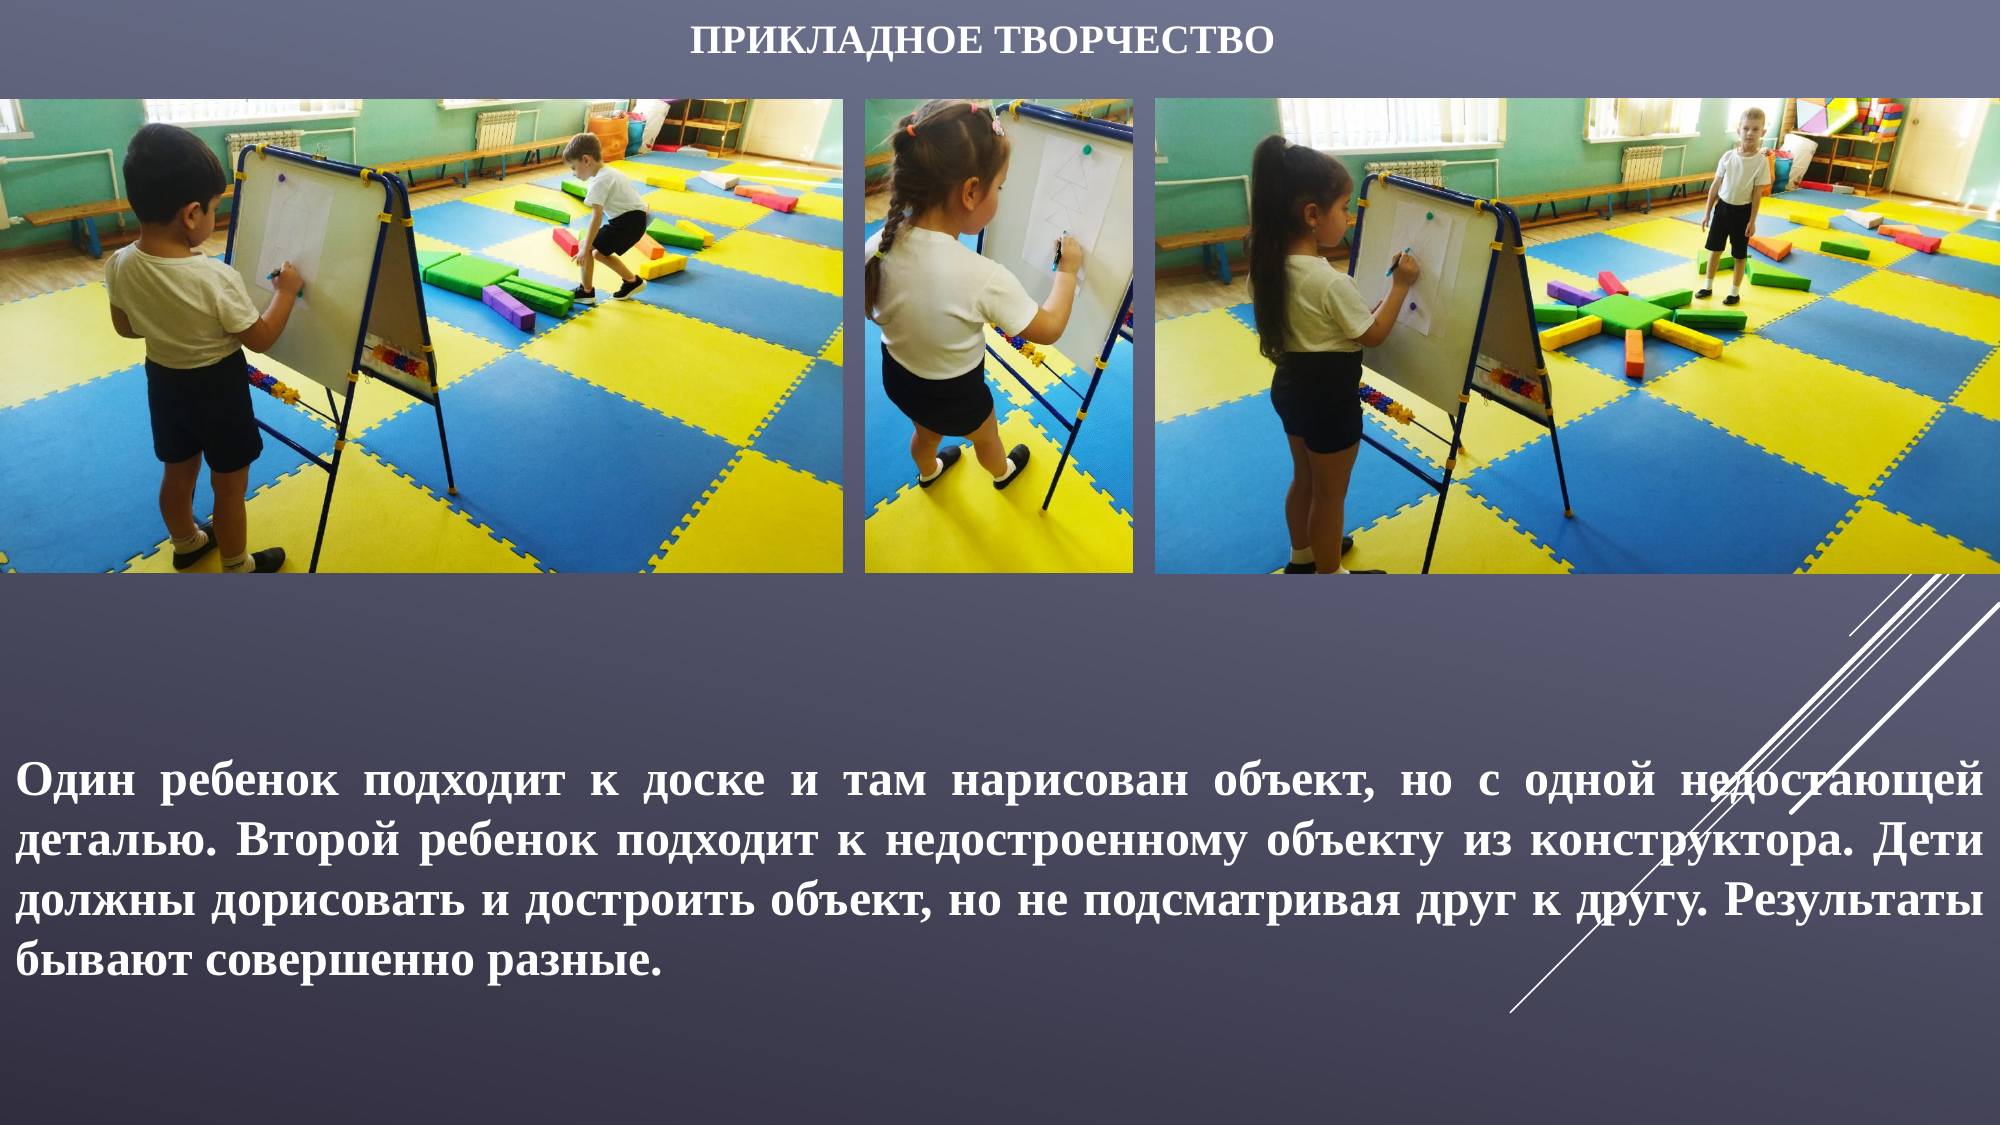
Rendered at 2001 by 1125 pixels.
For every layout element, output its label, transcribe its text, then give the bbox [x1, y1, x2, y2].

picture [865, 99, 1133, 574]
title Прикладное творчество [120, 5, 1846, 70]
picture [1155, 98, 2000, 574]
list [0, 99, 843, 574]
text_box Один ребенок подходит к доске и там нарисован объект, но с одной недостающей деталью. Второй ребенок подходит к недостроенному объекту из конструктора. Дети должны дорисовать и достроить объект, но не подсматривая друг к другу. Результаты бывают совершенно разные. [0, 737, 2000, 993]
